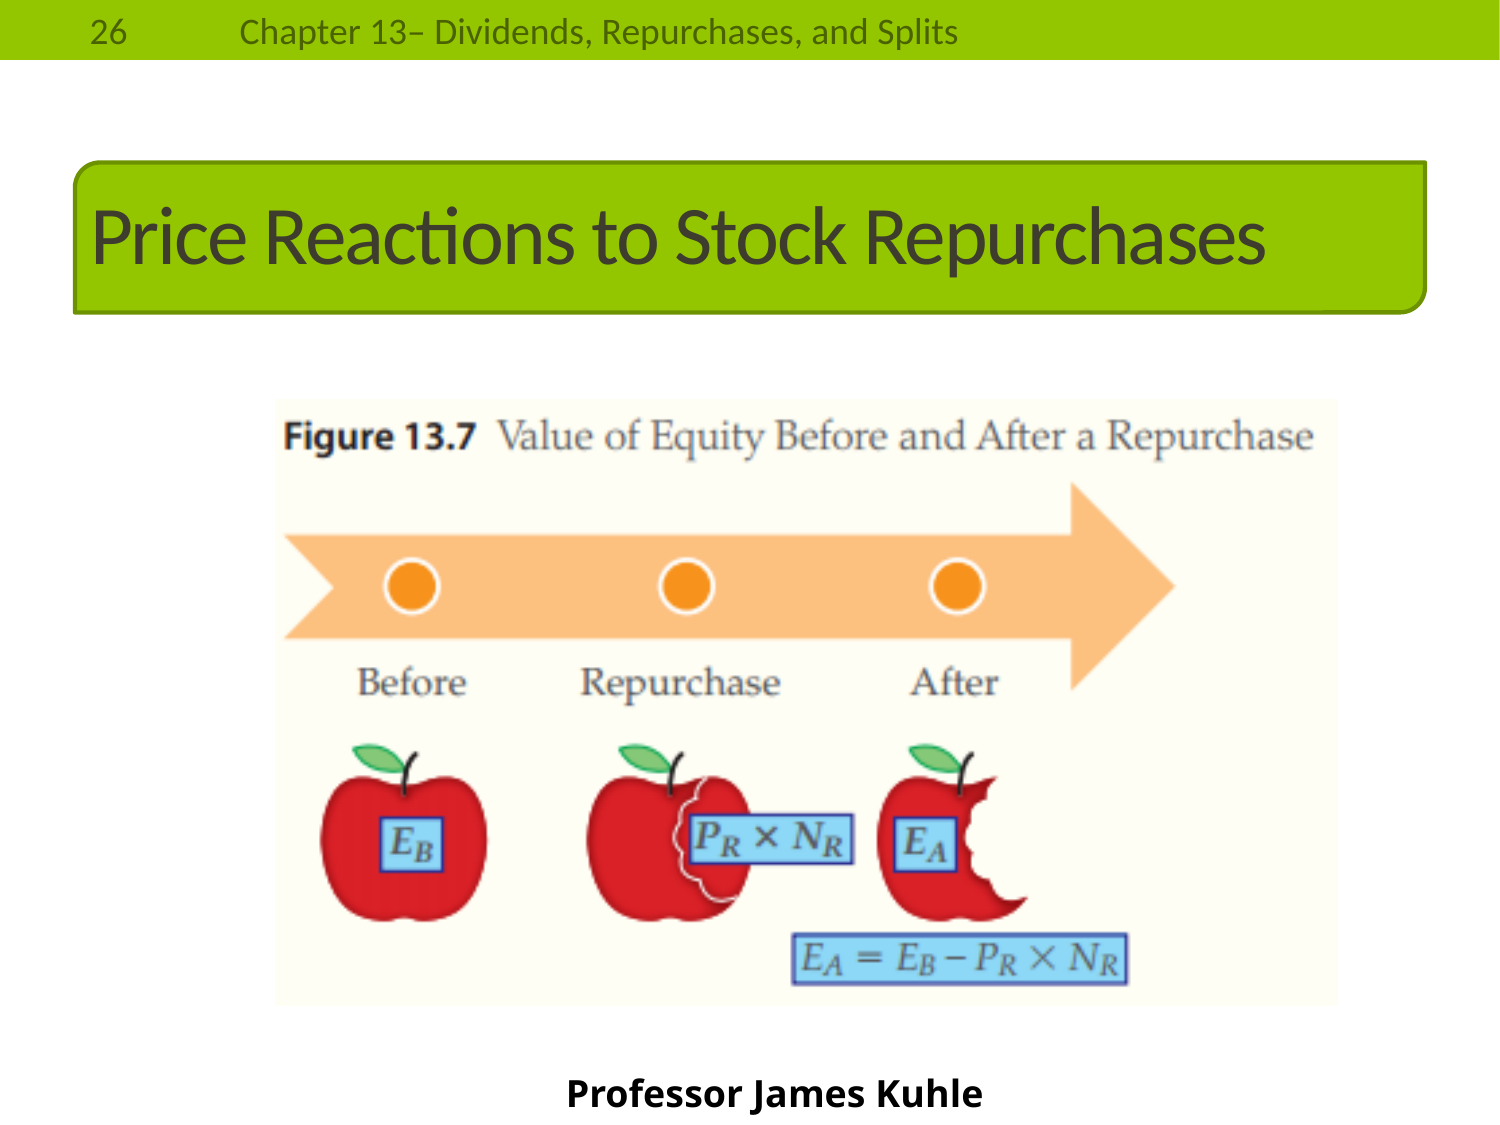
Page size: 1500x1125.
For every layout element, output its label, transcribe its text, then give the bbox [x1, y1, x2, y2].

title Price Reactions to Stock Repurchases [75, 149, 1425, 313]
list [274, 399, 1338, 1006]
